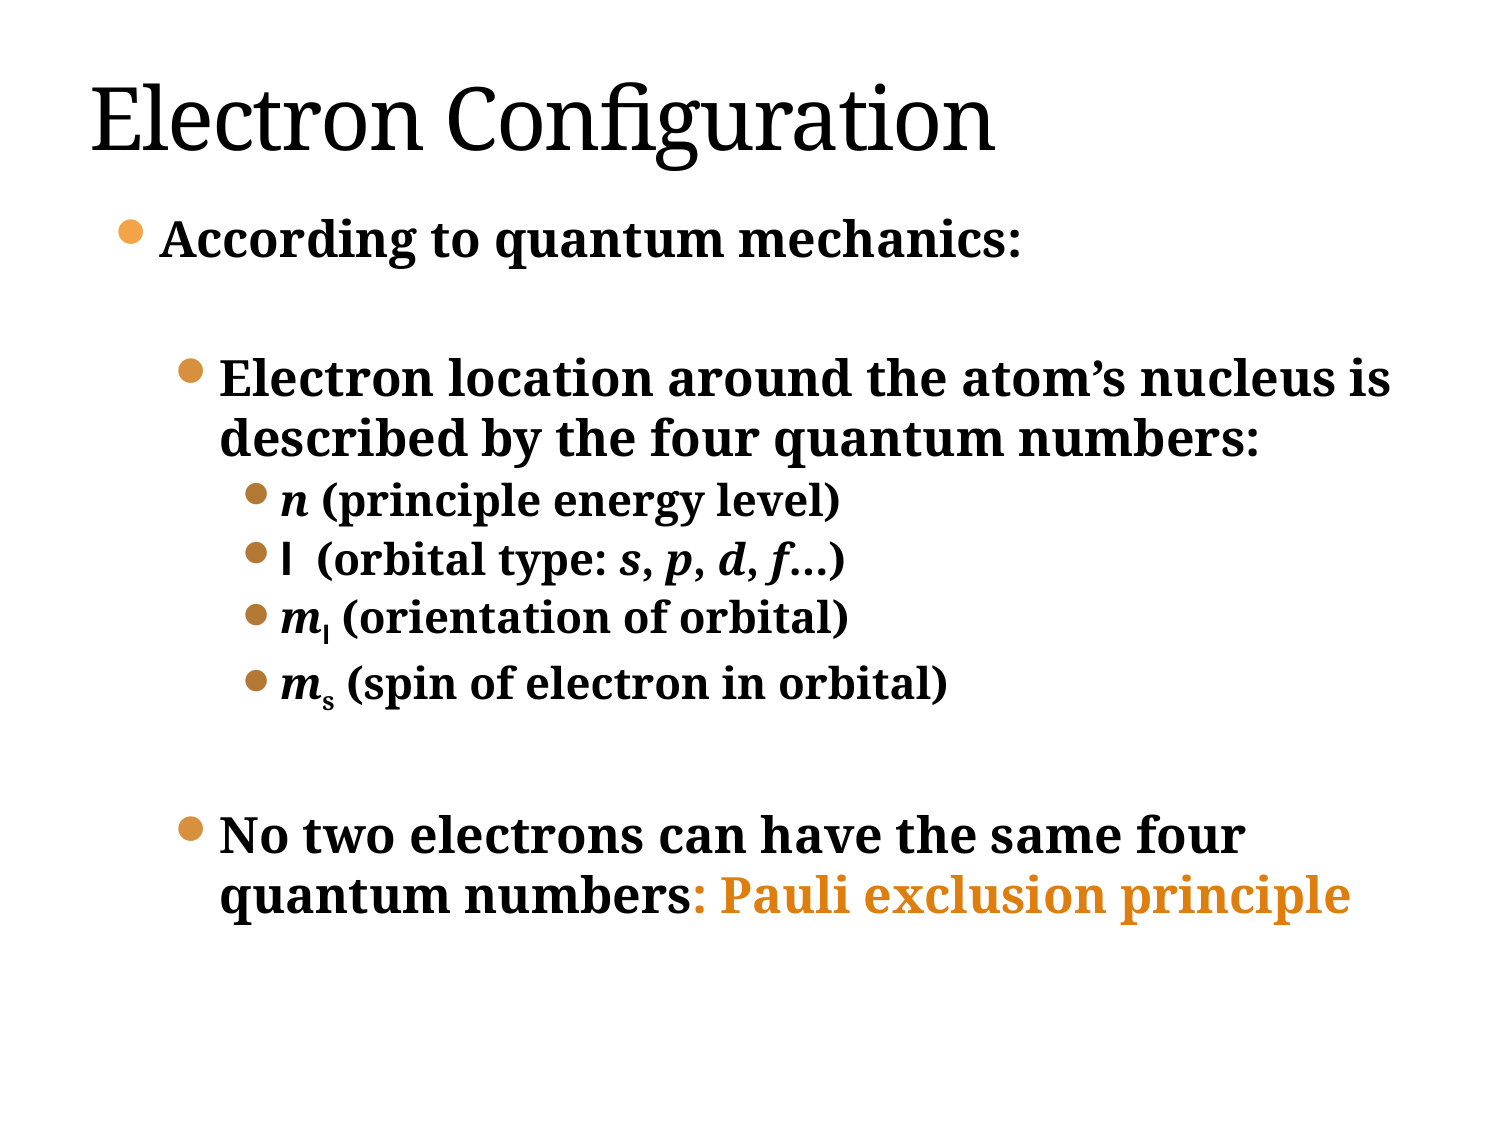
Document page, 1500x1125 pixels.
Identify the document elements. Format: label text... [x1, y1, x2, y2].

title Electron Configuration [74, 49, 1425, 176]
list According to quantum mechanics: Electron location around the atom’s nucleus is described by the four quantum numbers: n (principle energy level) l (orbital type: s, p, d, f…) ml (orientation of orbital) ms (spin of electron in orbital) No two electrons can have the same four quantum numbers: Pauli exclusion principle [99, 200, 1450, 1064]
